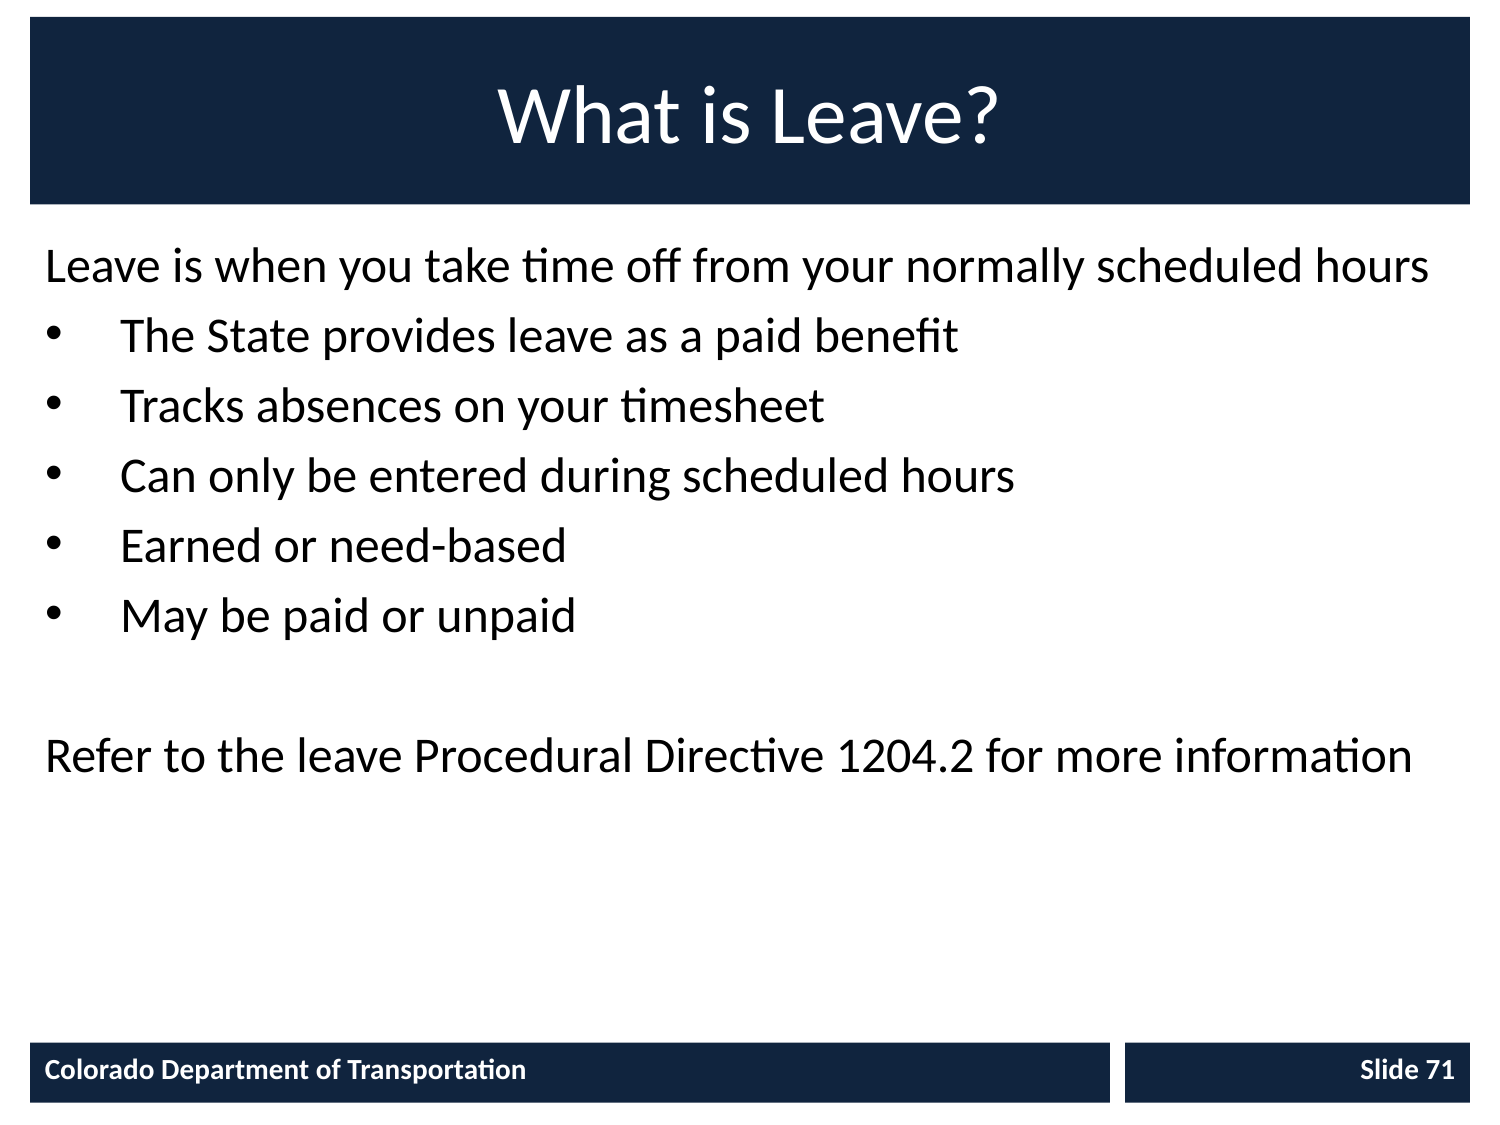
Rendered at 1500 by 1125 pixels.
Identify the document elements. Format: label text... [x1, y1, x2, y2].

slide_number Slide 71 [1125, 1042, 1470, 1103]
list Leave is when you take time off from your normally scheduled hours The State provides leave as a paid benefit Tracks absences on your timesheet Can only be entered during scheduled hours Earned or need-based May be paid or unpaid Refer to the leave Procedural Directive 1204.2 for more information [29, 224, 1471, 1036]
title What is Leave? [29, 16, 1471, 205]
footer Colorado Department of Transportation [30, 1042, 1110, 1103]
